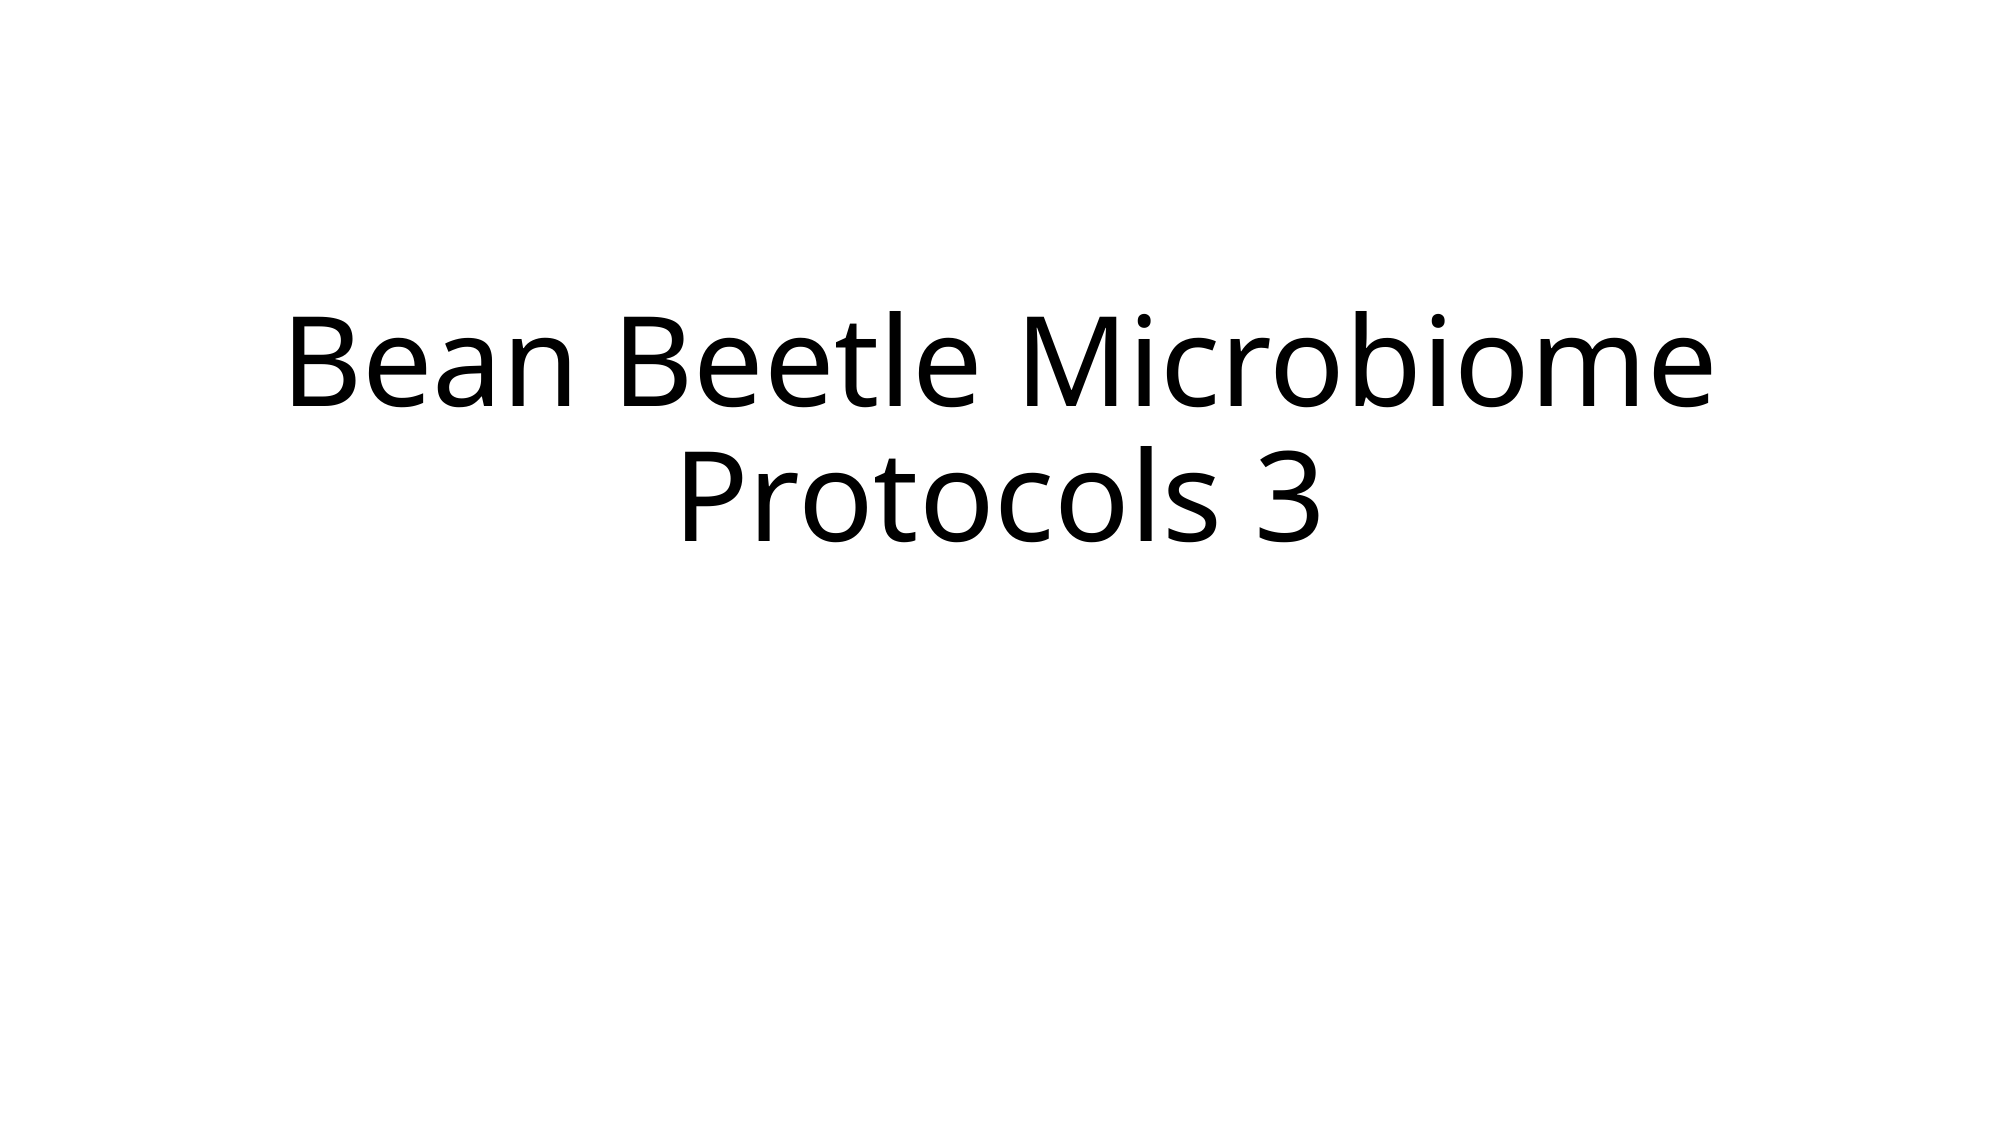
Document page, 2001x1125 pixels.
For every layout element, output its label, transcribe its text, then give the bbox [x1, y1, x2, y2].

title Bean Beetle Microbiome Protocols 3 [249, 184, 1750, 576]
